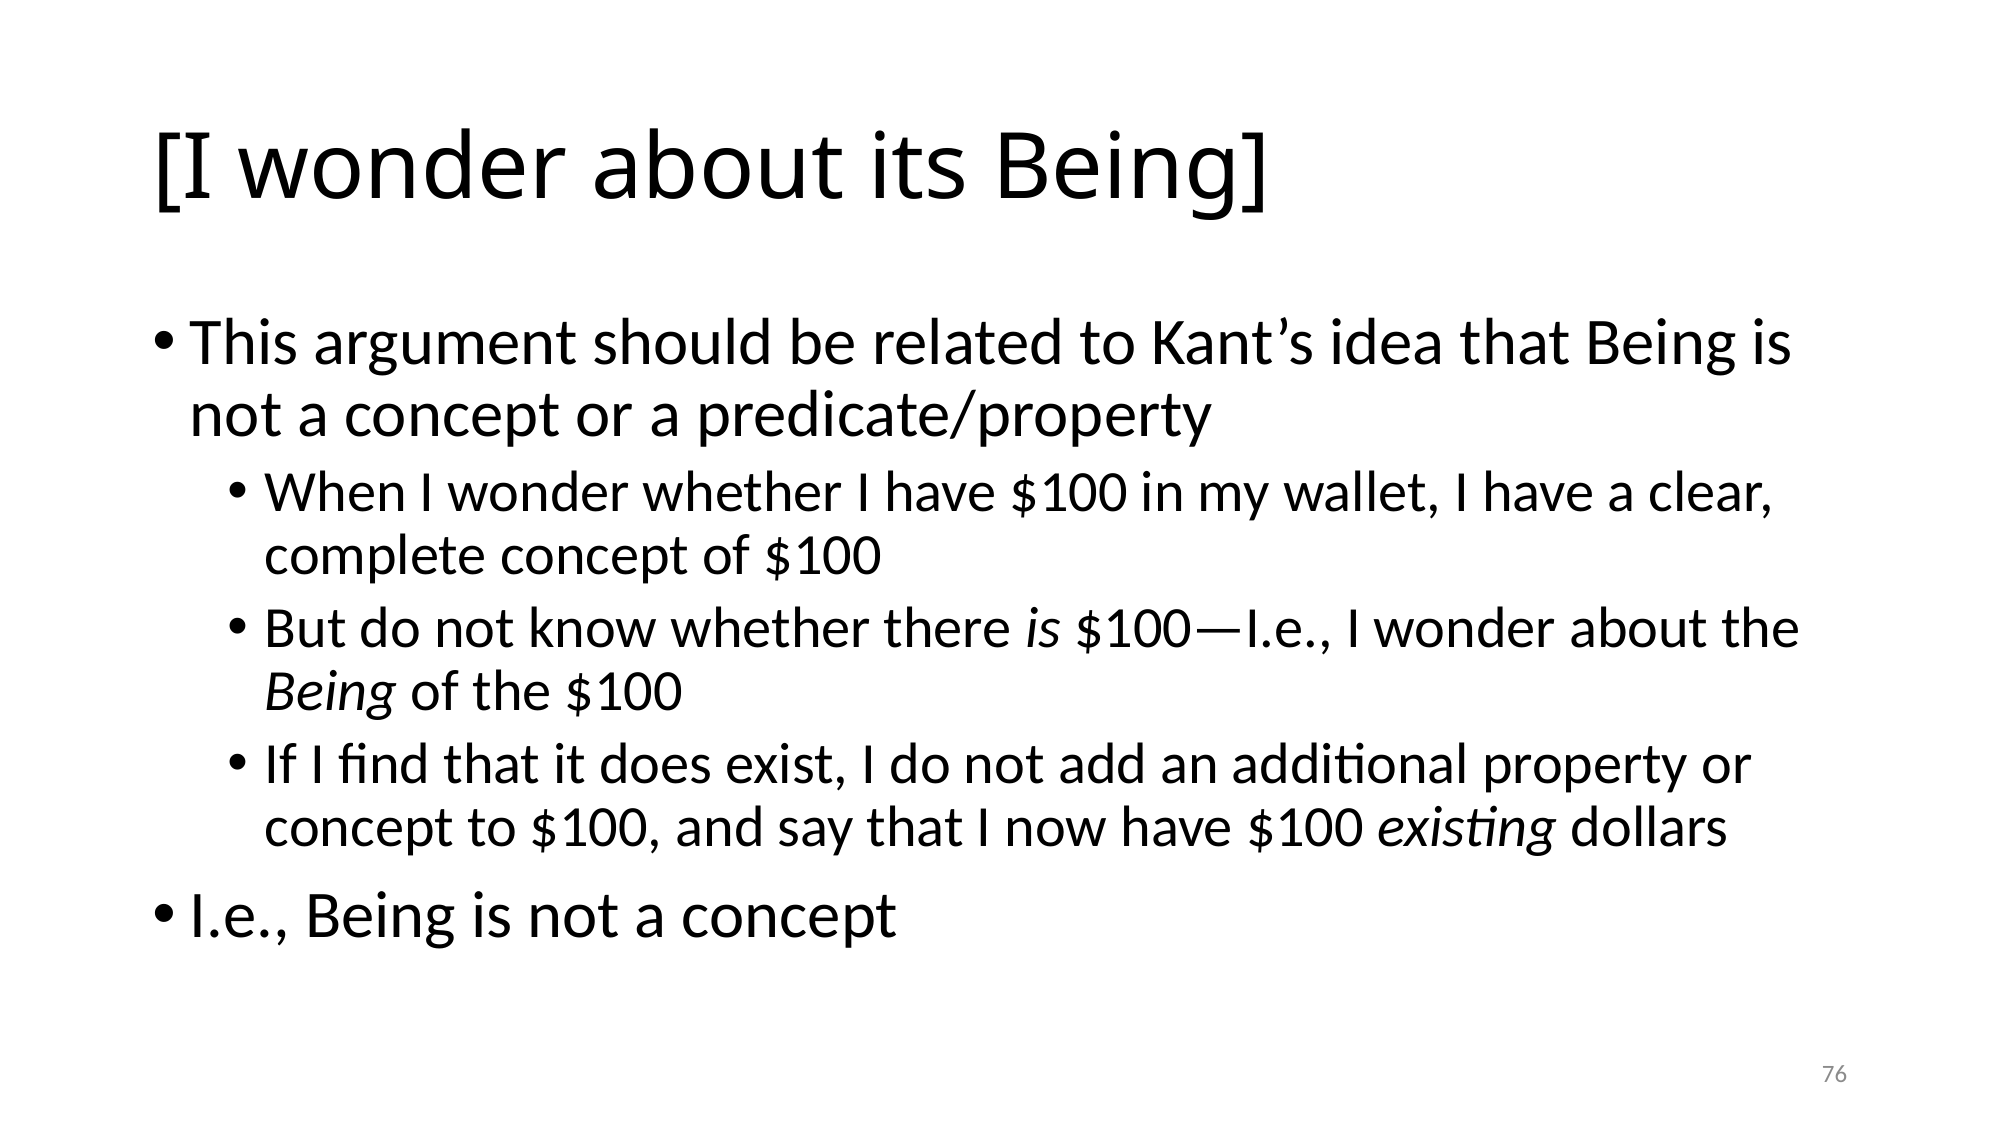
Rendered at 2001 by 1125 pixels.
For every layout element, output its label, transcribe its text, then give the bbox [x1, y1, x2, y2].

title [I wonder about its Being] [137, 59, 1863, 278]
list This argument should be related to Kant’s idea that Being is not a concept or a predicate/property When I wonder whether I have $100 in my wallet, I have a clear, complete concept of $100 But do not know whether there is $100—I.e., I wonder about the Being of the $100 If I find that it does exist, I do not add an additional property or concept to $100, and say that I now have $100 existing dollars I.e., Being is not a concept [137, 299, 1863, 1014]
slide_number 76 [1412, 1042, 1863, 1103]
